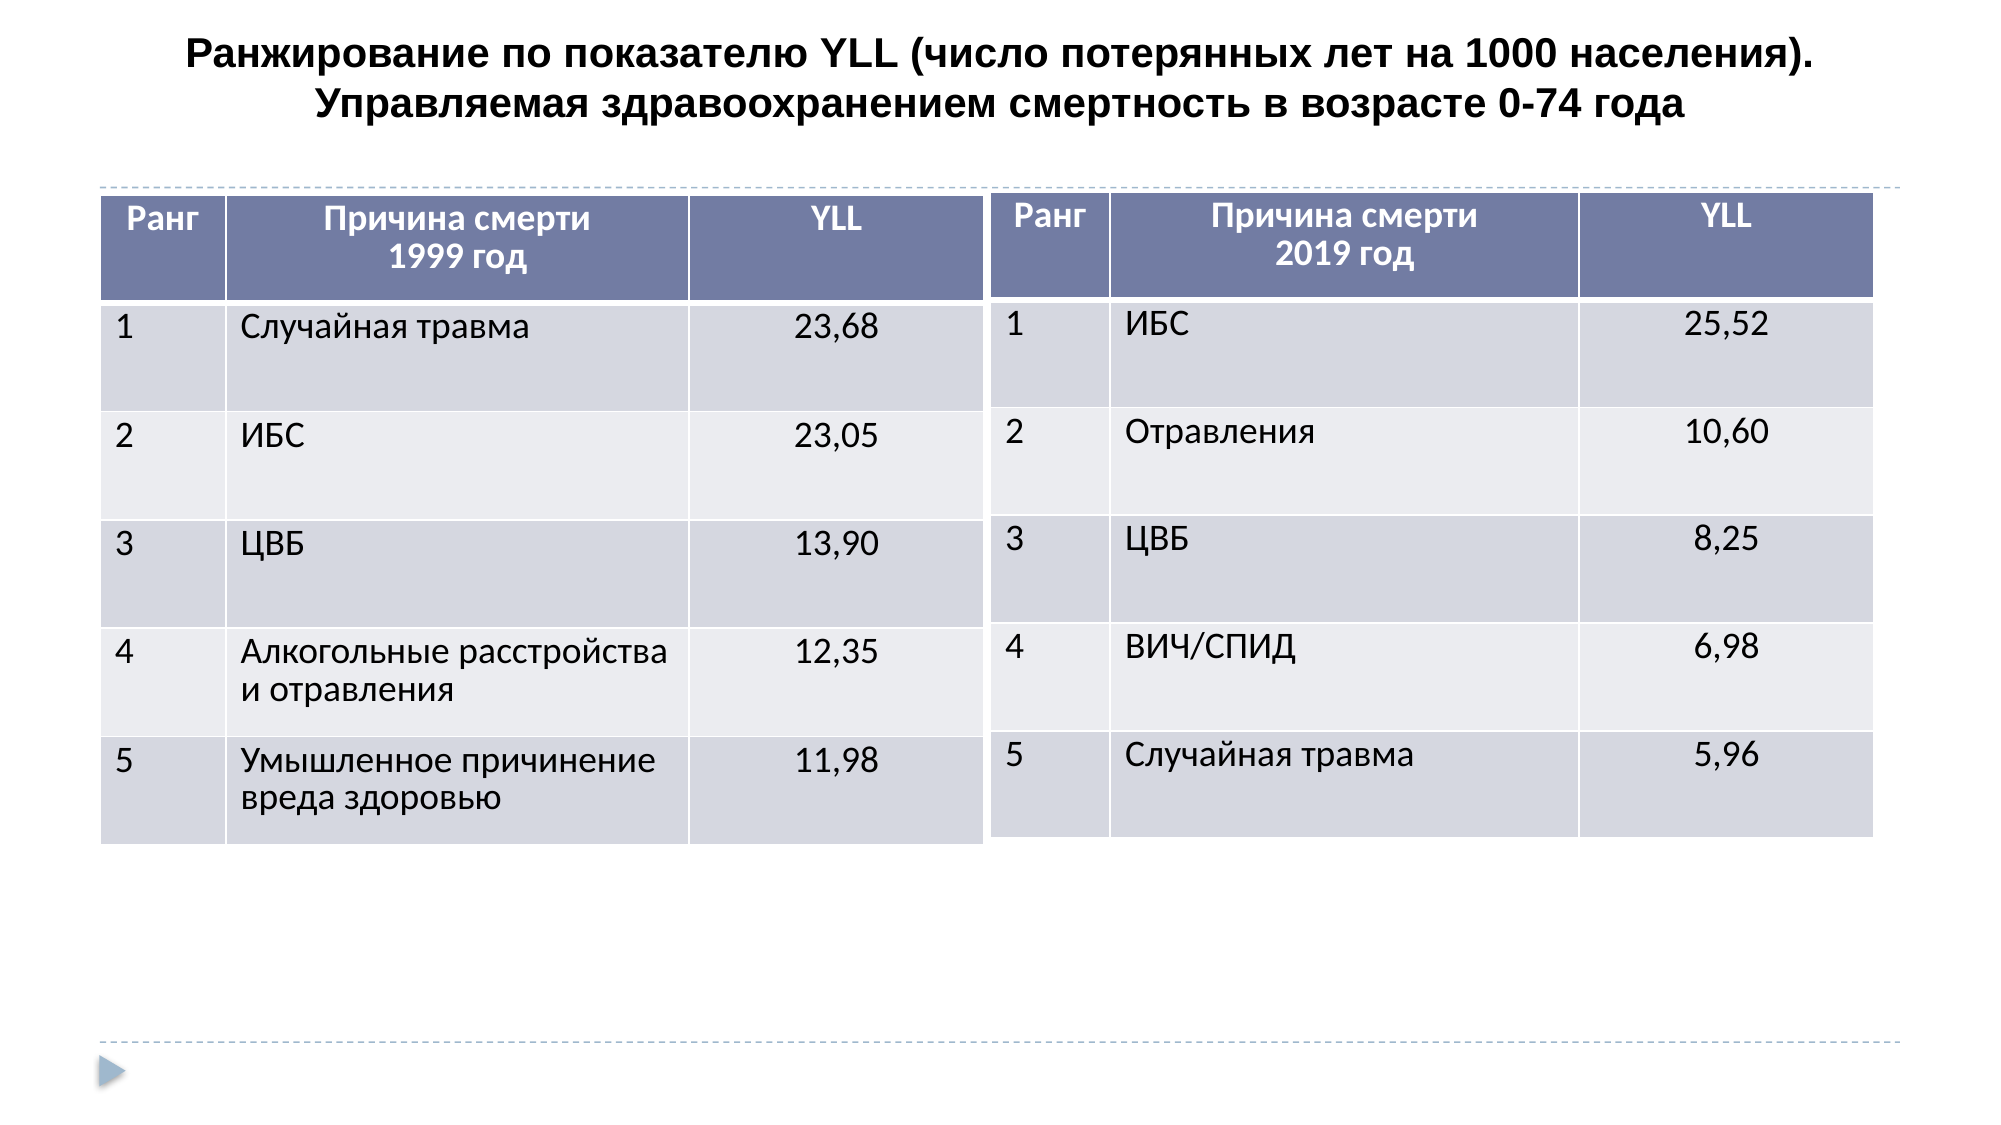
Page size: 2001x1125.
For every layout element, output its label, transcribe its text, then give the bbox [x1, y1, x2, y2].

table_cell ЦВБ [1111, 516, 1578, 622]
table_cell ЦВБ [227, 521, 688, 627]
table_cell Умышленное причинение вреда здоровью [227, 737, 688, 844]
table_cell 6,98 [1580, 624, 1873, 730]
table_cell 4 [101, 629, 225, 736]
table_header Причина смерти 1999 год [227, 196, 688, 300]
table_cell 12,35 [690, 629, 983, 736]
table_cell 23,68 [690, 306, 983, 411]
table_cell 13,90 [690, 521, 983, 627]
table_cell 2 [101, 412, 225, 519]
table_cell ВИЧ/СПИД [1111, 624, 1578, 730]
table_cell 1 [101, 306, 225, 411]
table_cell ИБС [227, 412, 688, 519]
table_header Ранг [991, 193, 1109, 297]
table_cell 4 [991, 624, 1109, 730]
table_cell 1 [991, 303, 1109, 407]
table_cell 25,52 [1580, 303, 1873, 407]
table_cell 5,96 [1580, 732, 1873, 837]
table_cell 23,05 [690, 412, 983, 519]
table_cell Случайная травма [1111, 732, 1578, 837]
table_cell 10,60 [1580, 408, 1873, 514]
table_cell 2 [991, 408, 1109, 514]
table_cell 3 [101, 521, 225, 627]
table_header Причина смерти 2019 год [1111, 193, 1578, 297]
table_header YLL [690, 196, 983, 300]
table_header YLL [1580, 193, 1873, 297]
table_header Ранг [101, 196, 225, 300]
table_cell Случайная травма [227, 306, 688, 411]
table_cell 11,98 [690, 737, 983, 844]
table_cell Отравления [1111, 408, 1578, 514]
table_cell 3 [991, 516, 1109, 622]
table_cell ИБС [1111, 303, 1578, 407]
table_cell 5 [991, 732, 1109, 837]
title Ранжирование по показателю YLL (число потерянных лет на 1000 населения). Управляемая здравоохранением смертность в возрасте 0-74 года [99, 22, 1900, 133]
table_cell 5 [101, 737, 225, 844]
table_cell 8,25 [1580, 516, 1873, 622]
table_cell Алкогольные расстройства и отравления [227, 629, 688, 736]
